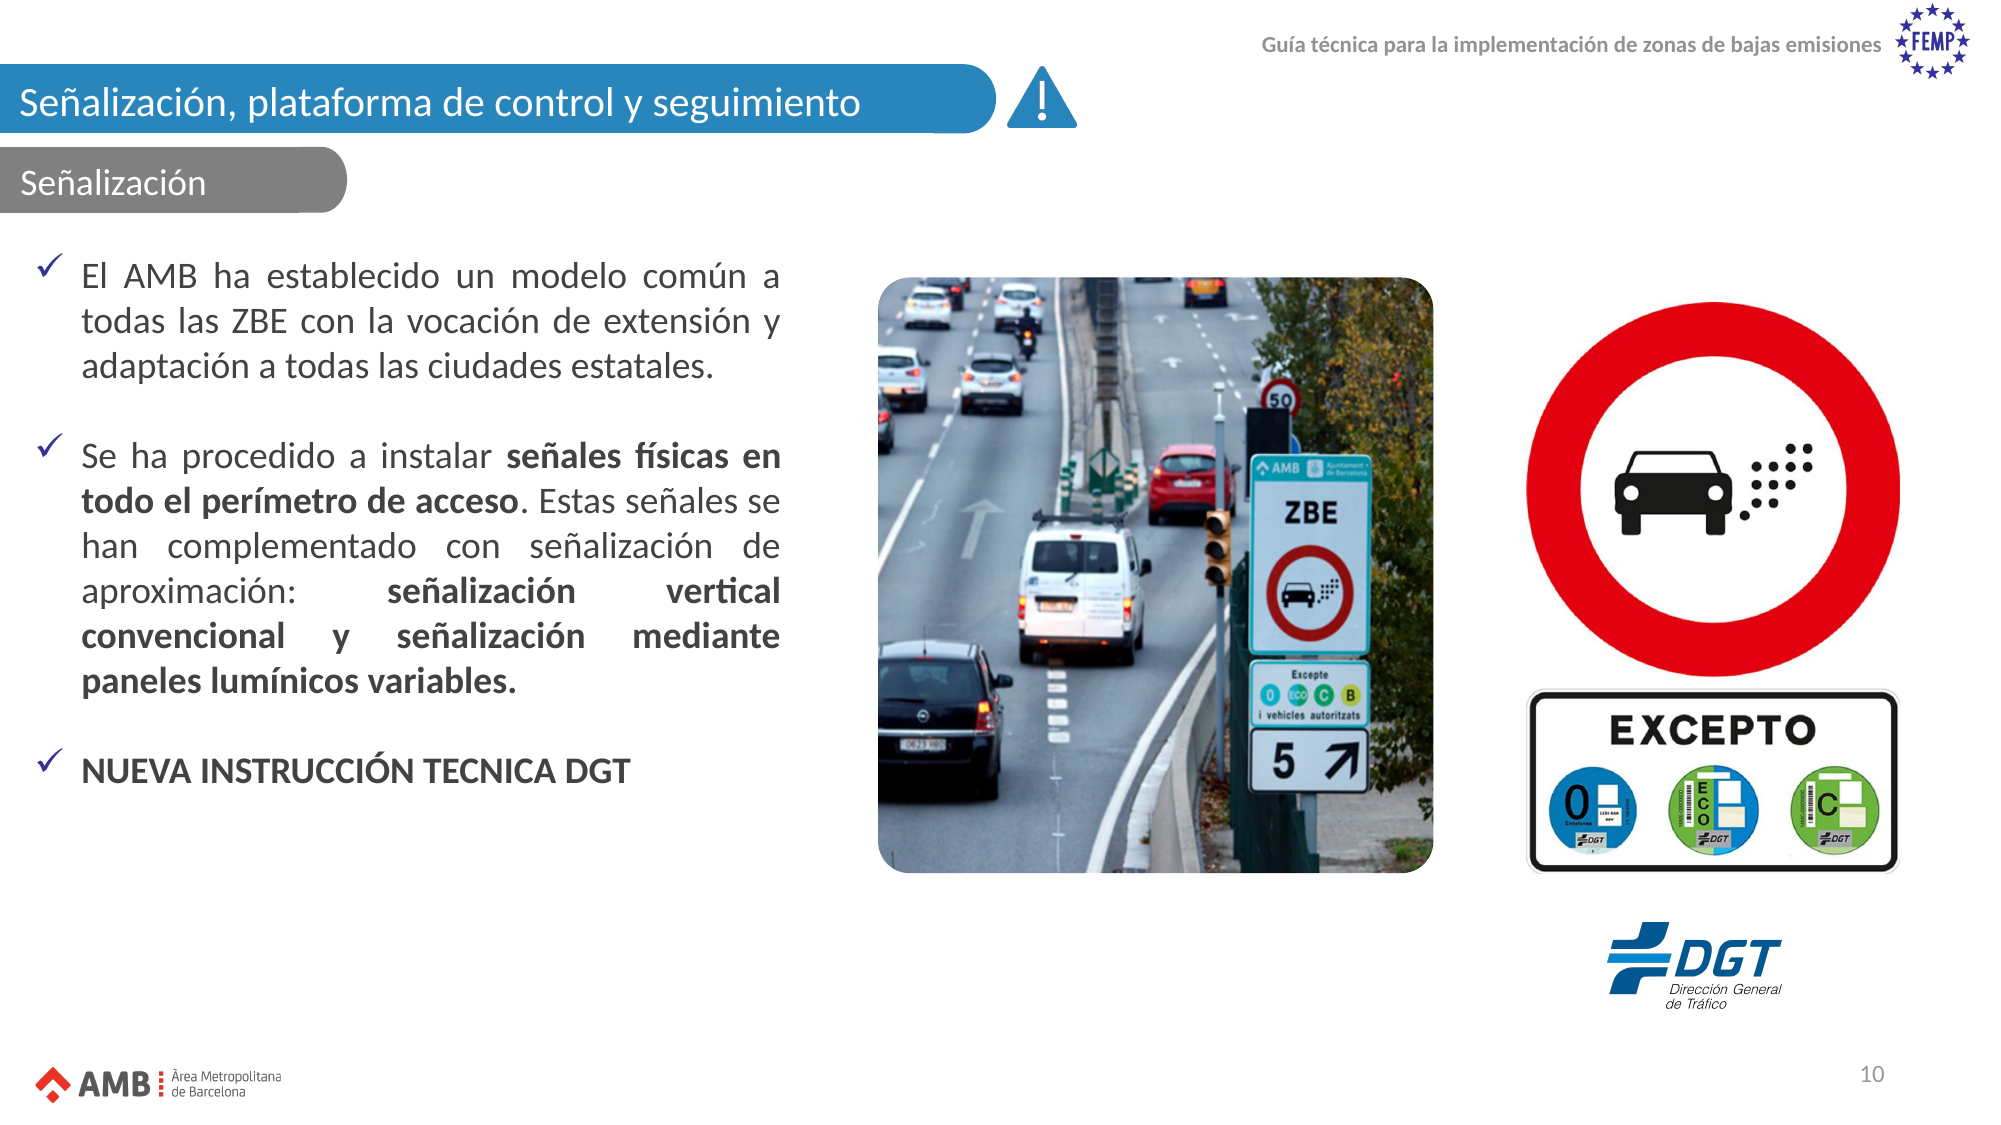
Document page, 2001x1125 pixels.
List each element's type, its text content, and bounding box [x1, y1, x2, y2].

text_box El AMB ha establecido un modelo común a todas las ZBE con la vocación de extensión y adaptación a todas las ciudades estatales. Se ha procedido a instalar señales físicas en todo el perímetro de acceso. Estas señales se han complementado con señalización de aproximación: señalización vertical convencional y señalización mediante paneles lumínicos variables. NUEVA INSTRUCCIÓN TECNICA DGT [19, 244, 797, 799]
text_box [0, 148, 346, 212]
slide_number 10 [1433, 1042, 1900, 1103]
picture [877, 277, 1434, 874]
picture [1526, 302, 1901, 874]
picture [1891, 0, 1974, 83]
picture [1003, 58, 1081, 136]
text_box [0, 66, 995, 132]
picture [1606, 921, 1782, 1010]
